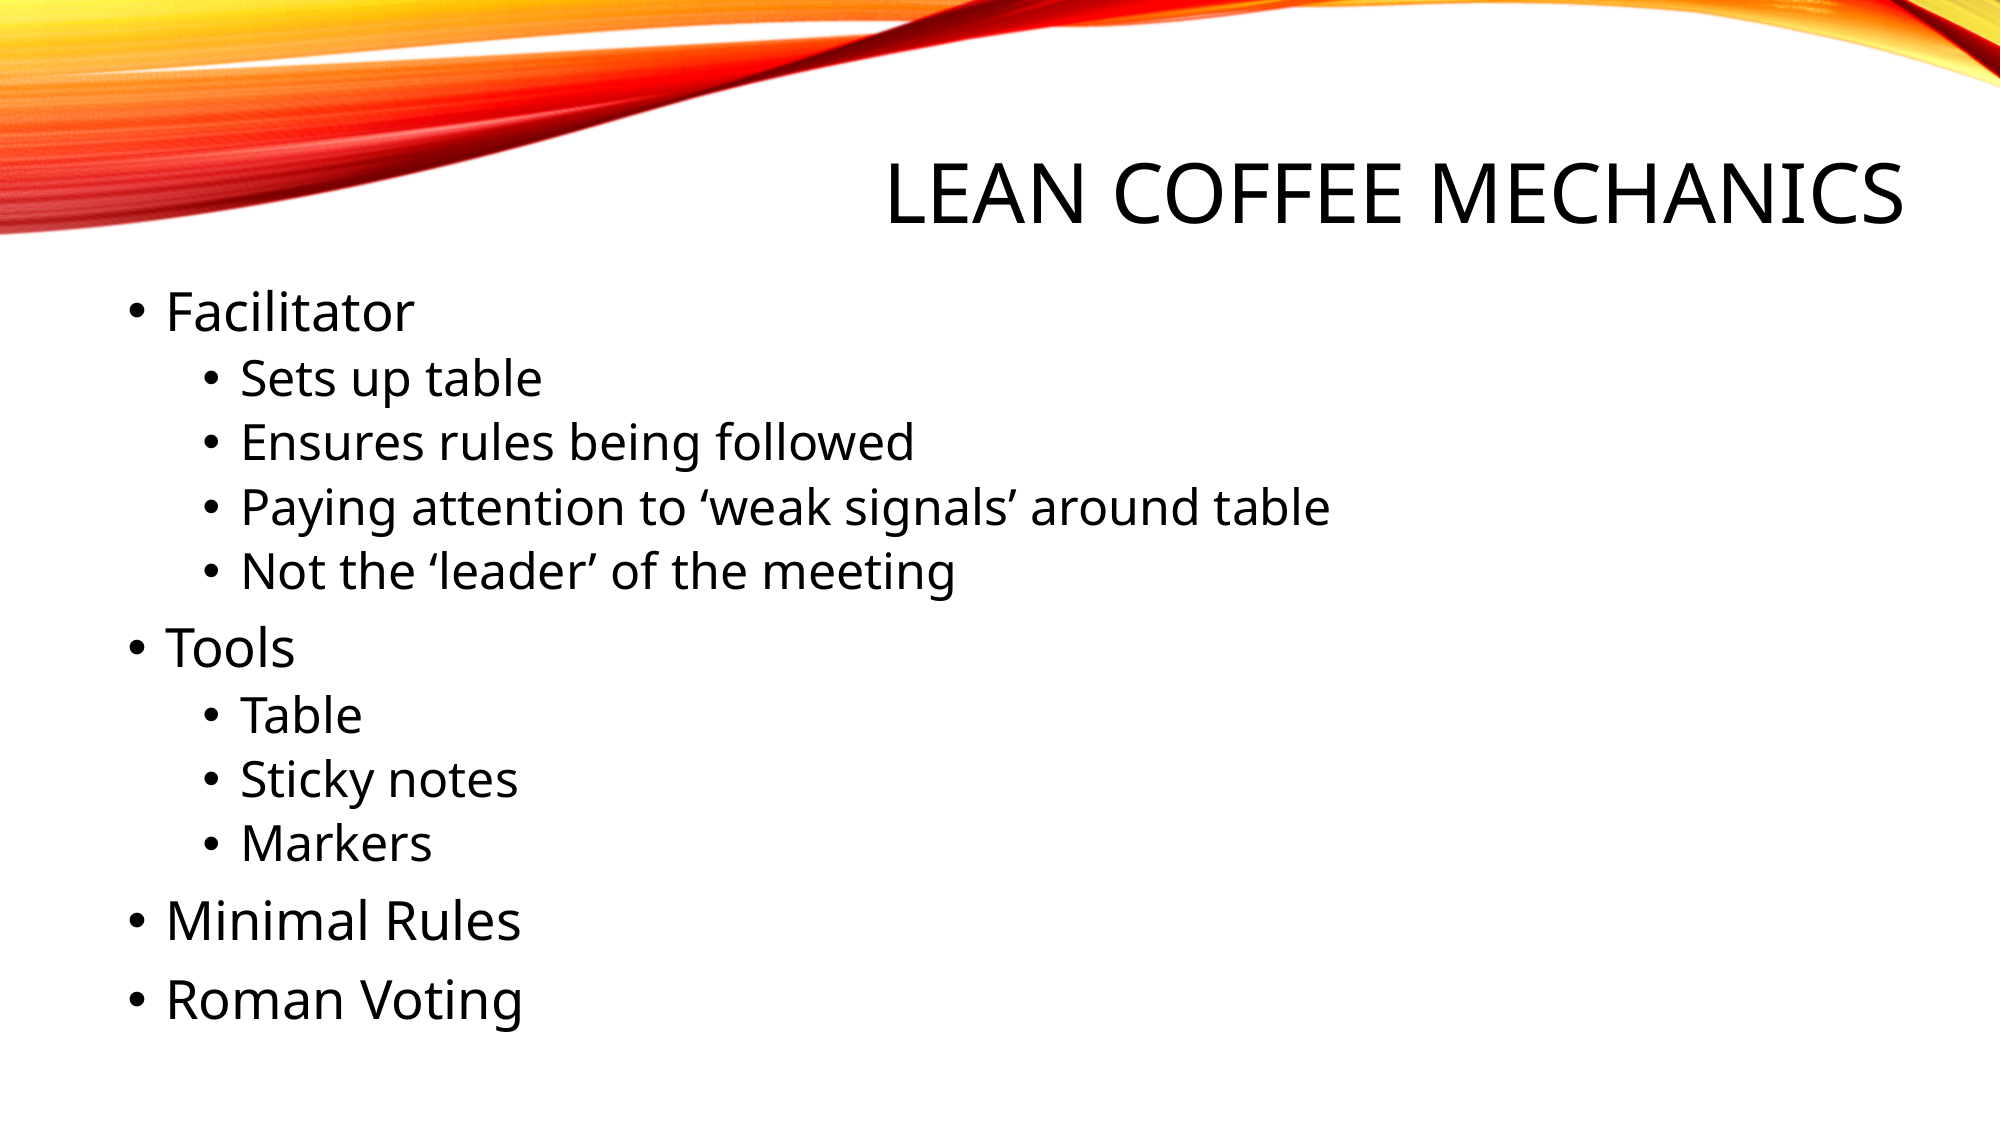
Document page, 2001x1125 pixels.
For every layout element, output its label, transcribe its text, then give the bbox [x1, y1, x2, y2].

picture [0, 0, 2000, 237]
title lean coffee mechanics [509, 45, 1923, 258]
list Facilitator Sets up table Ensures rules being followed Paying attention to ‘weak signals’ around table Not the ‘leader’ of the meeting Tools Table Sticky notes Markers Minimal Rules Roman Voting [112, 276, 1923, 1080]
